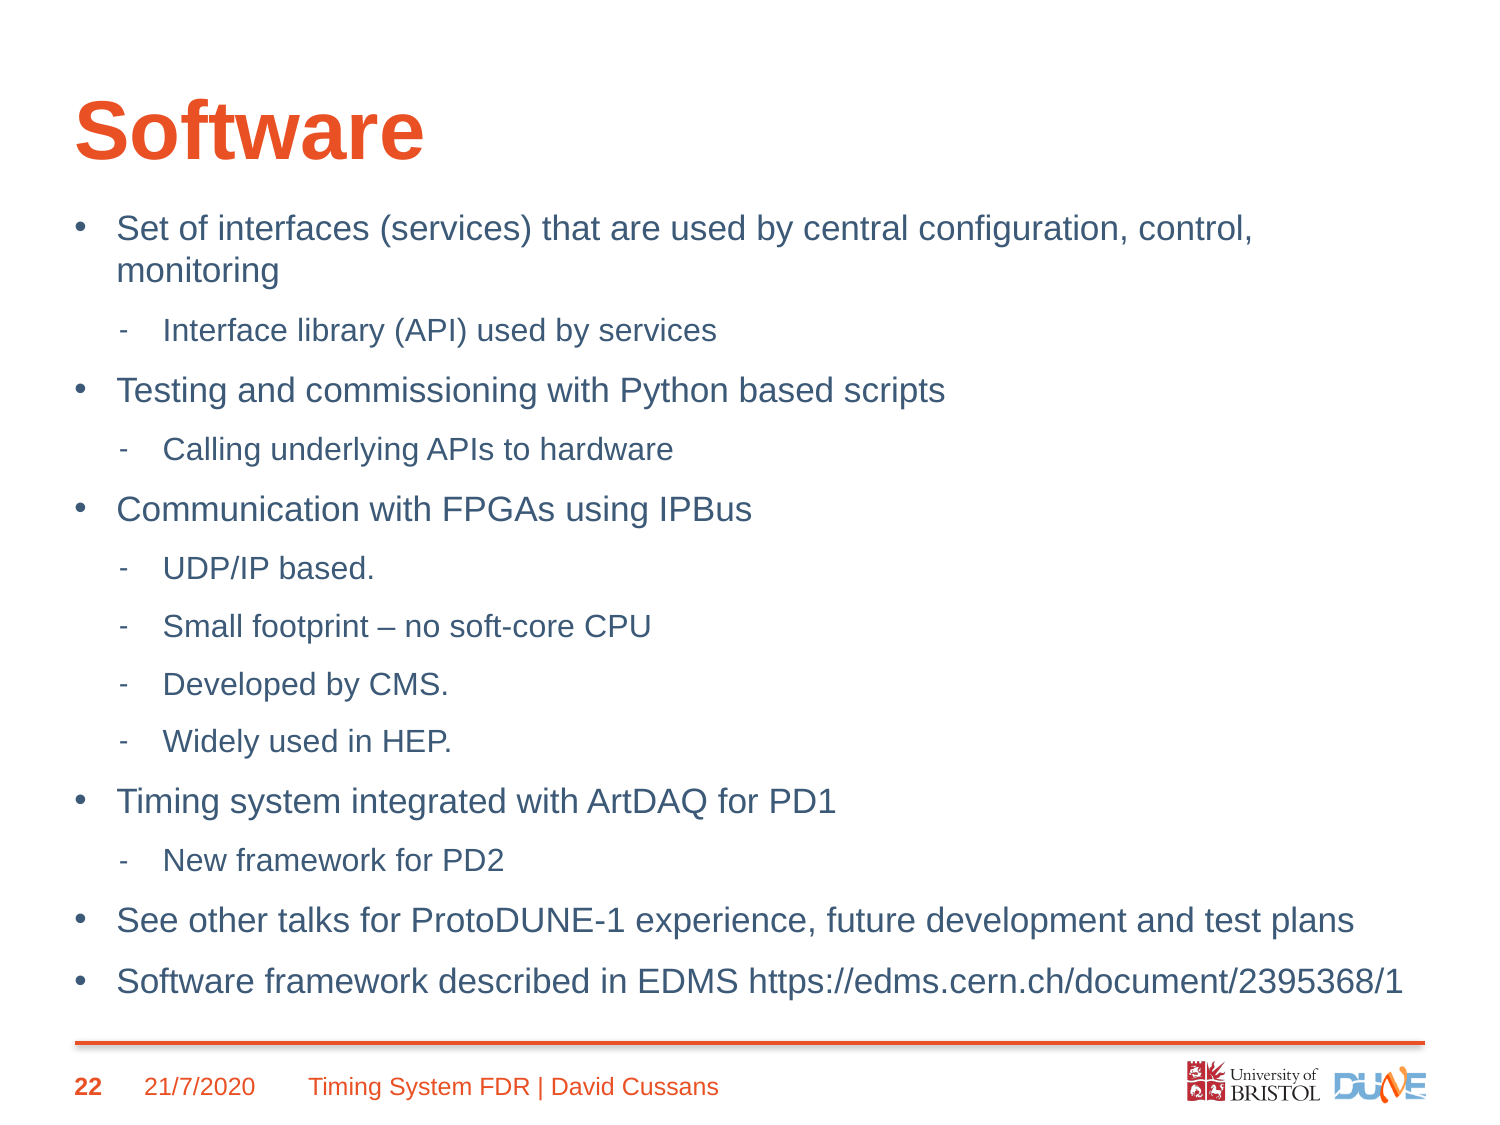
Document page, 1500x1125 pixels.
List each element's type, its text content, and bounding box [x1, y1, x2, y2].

picture [1333, 1064, 1427, 1104]
slide_number 22 [74, 1074, 145, 1101]
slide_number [145, 1074, 308, 1101]
footer Timing System FDR | David Cussans [308, 1074, 1022, 1101]
title Software [74, 75, 1425, 183]
list Set of interfaces (services) that are used by central configuration, control, monitoring Interface library (API) used by services Testing and commissioning with Python based scripts Calling underlying APIs to hardware Communication with FPGAs using IPBus UDP/IP based. Small footprint – no soft-core CPU Developed by CMS. Widely used in HEP. Timing system integrated with ArtDAQ for PD1 New framework for PD2 See other talks for ProtoDUNE-1 experience, future development and test plans Software framework described in EDMS https://edms.cern.ch/document/2395368/1 [74, 198, 1425, 1030]
